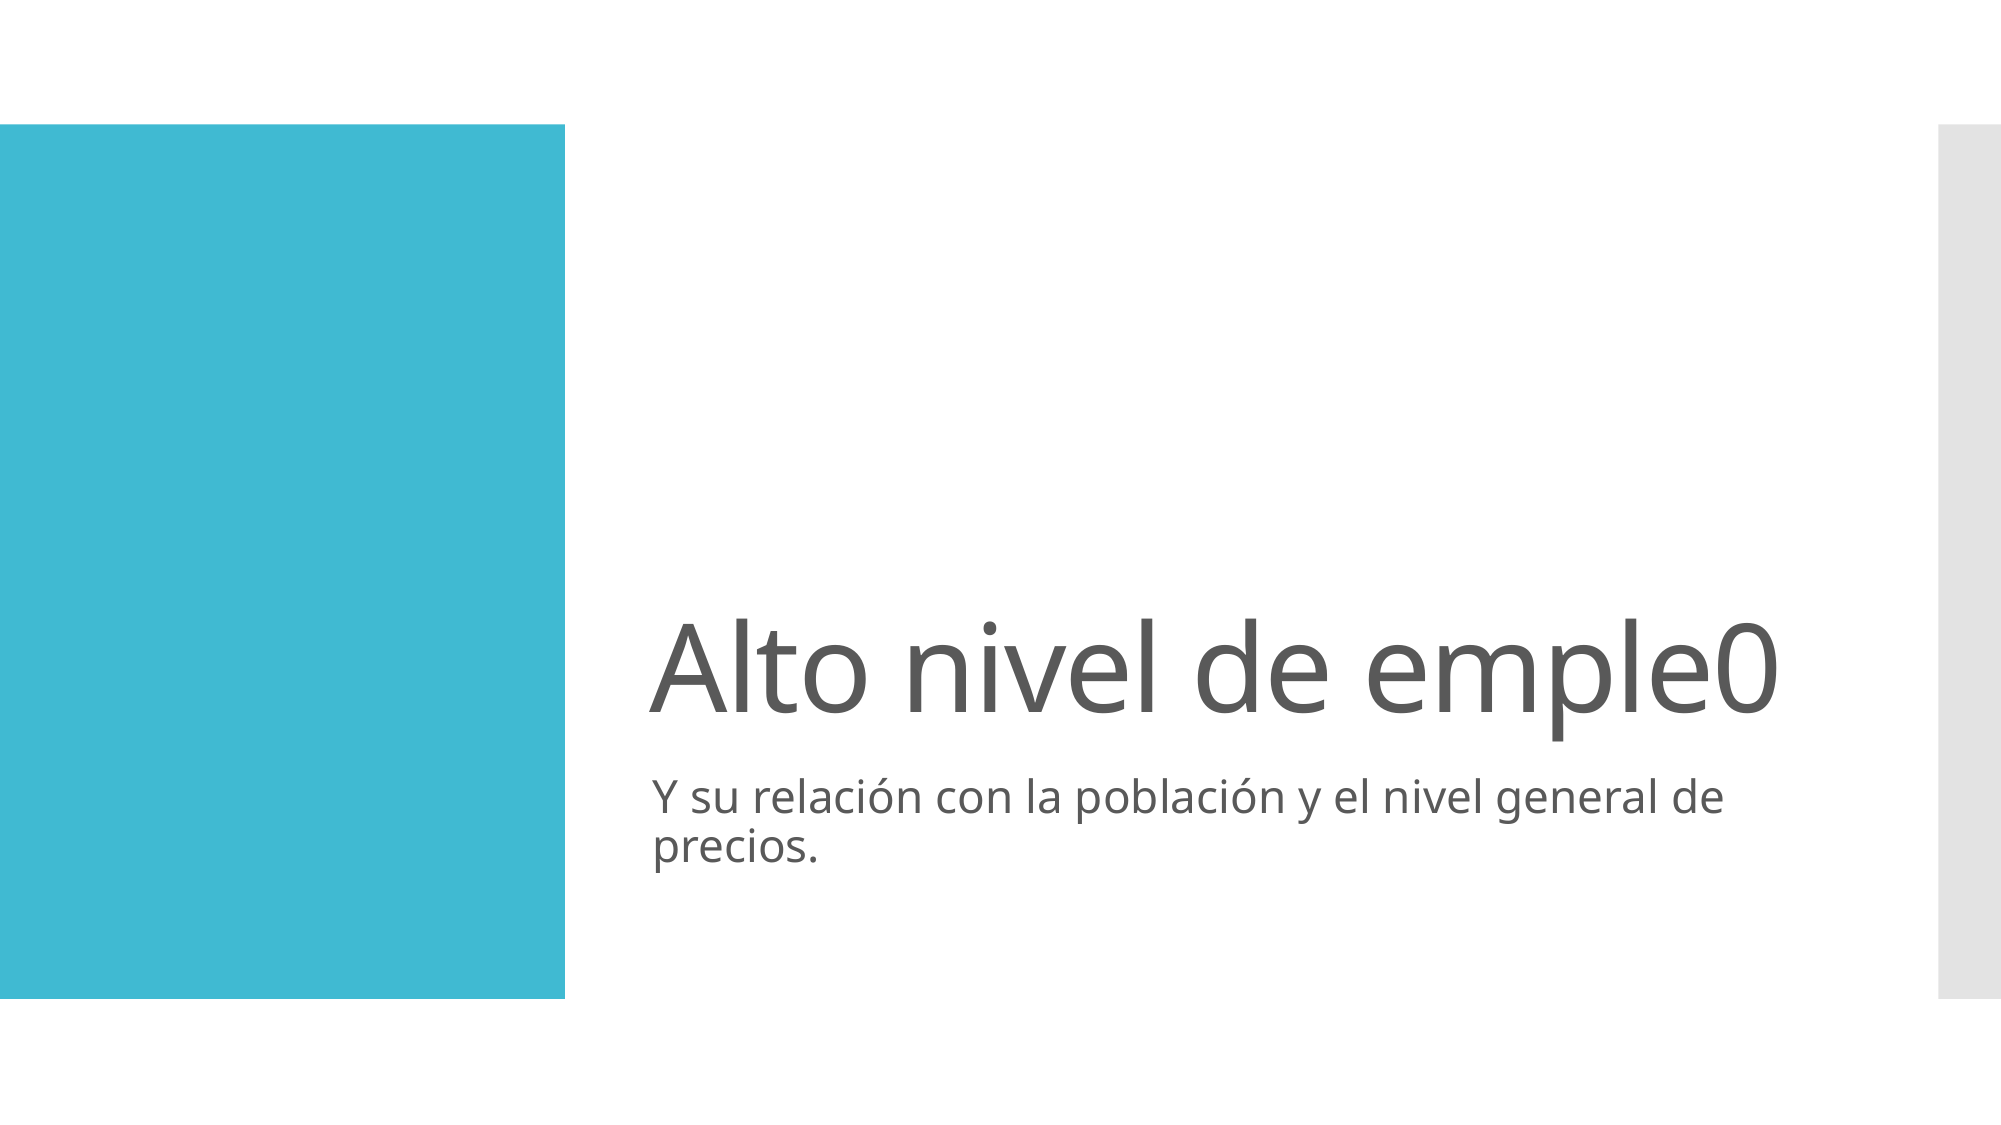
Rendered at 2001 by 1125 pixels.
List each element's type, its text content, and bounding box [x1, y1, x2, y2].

title Alto nivel de emple0 [634, 213, 1835, 747]
list Y su relación con la población y el nivel general de precios. [637, 766, 1838, 917]
